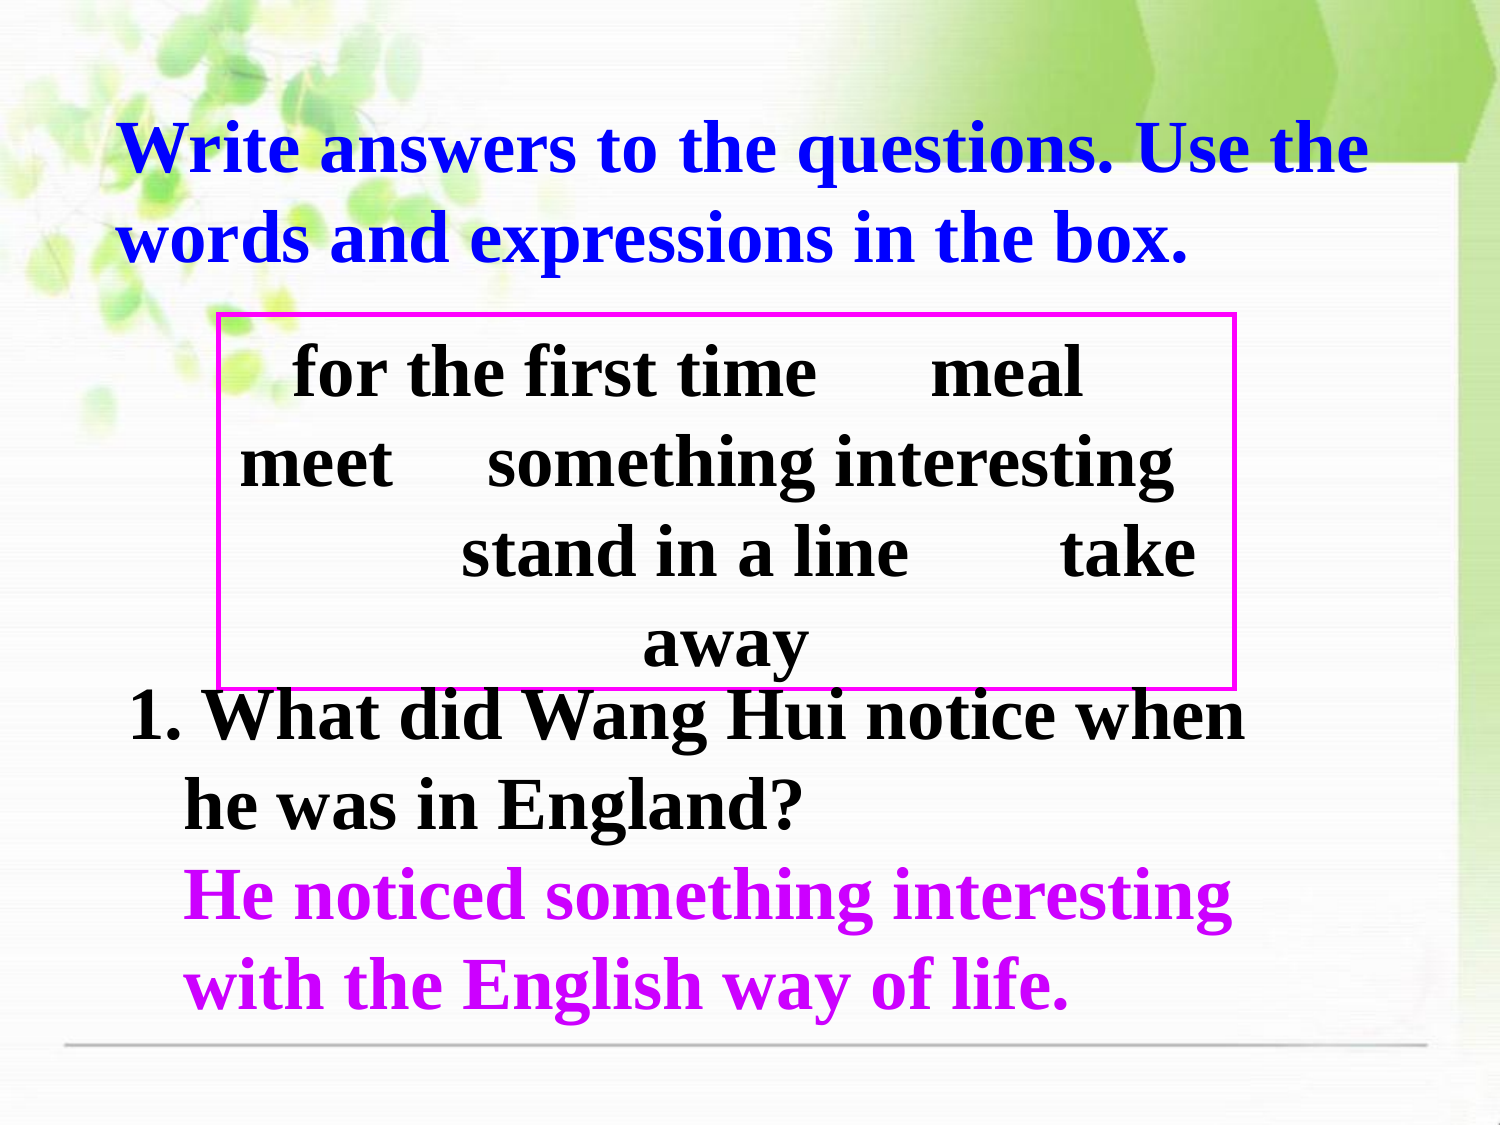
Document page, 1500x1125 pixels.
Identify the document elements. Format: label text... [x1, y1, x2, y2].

text_box 1. What did Wang Hui notice when he was in England? He noticed something interesting with the English way of life. [112, 656, 1306, 1032]
text_box for the first time meal meet something interesting stand in a line take away [218, 314, 1235, 656]
text_box Write answers to the questions. Use the words and expressions in the box. [100, 90, 1400, 285]
picture [0, 0, 1500, 1125]
